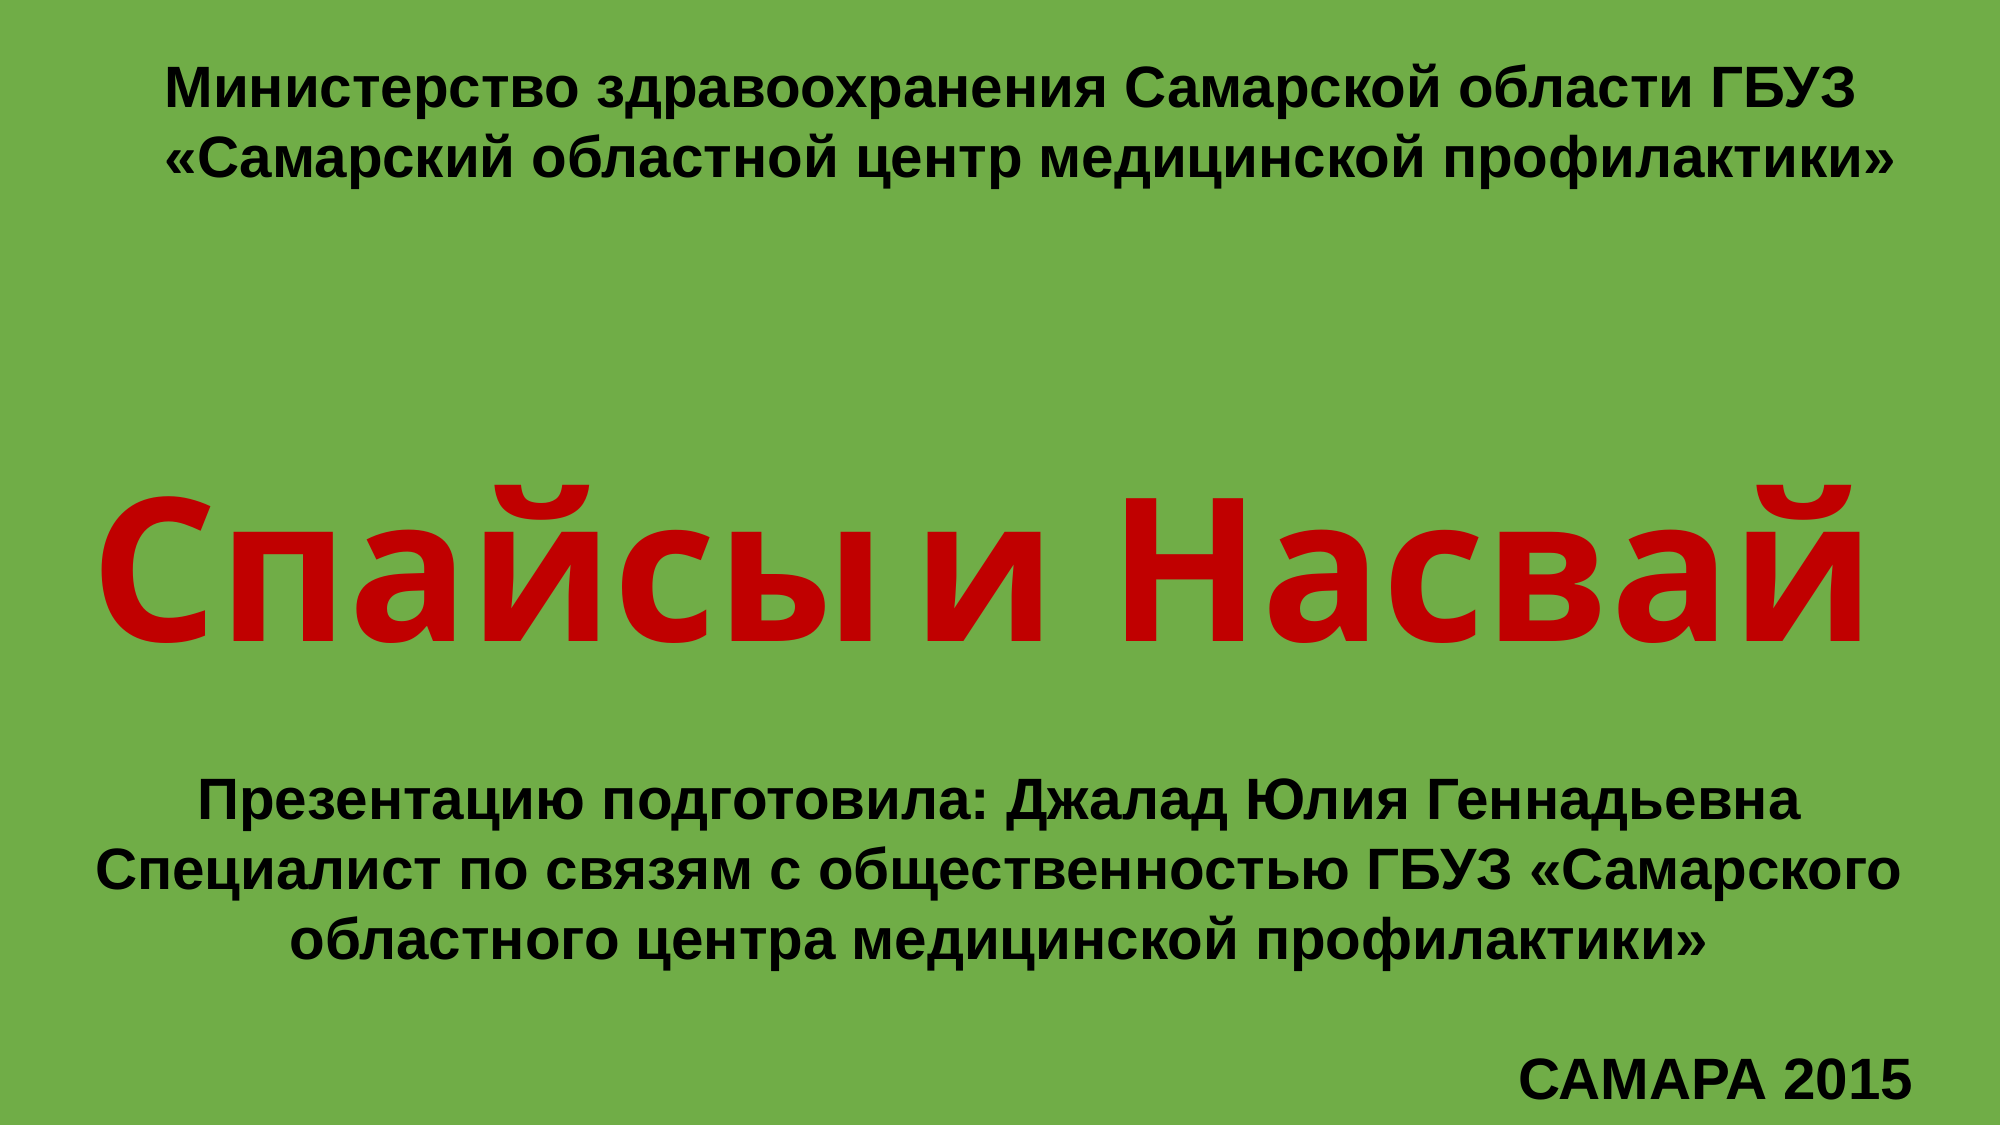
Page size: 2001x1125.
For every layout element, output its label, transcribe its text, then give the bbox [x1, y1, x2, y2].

subtitle Презентацию подготовила: Джалад Юлия Геннадьевна Специалист по связям с общественностью ГБУЗ «Самарского областного центра медицинской профилактики» САМАРА 2015 [23, 753, 1976, 1125]
text_box Министерство здравоохранения Самарской области ГБУЗ «Самарский областной центр медицинской профилактики» [149, 41, 2000, 197]
title Спайсы и Насвай [23, 260, 1943, 692]
